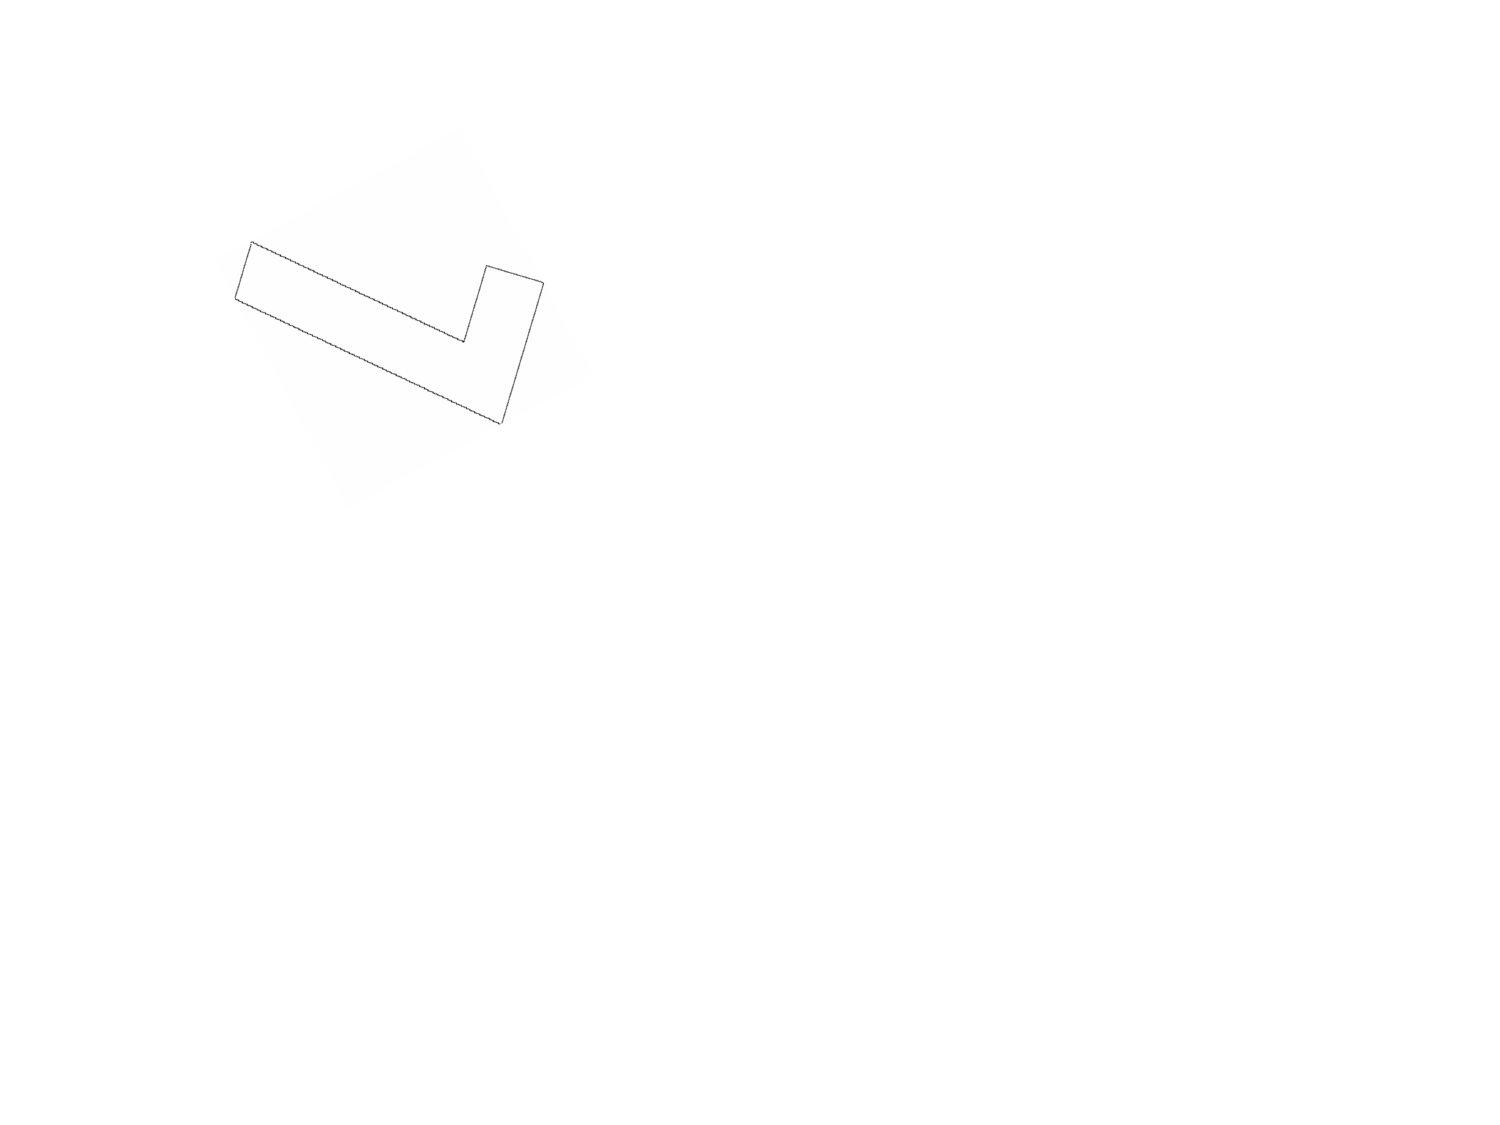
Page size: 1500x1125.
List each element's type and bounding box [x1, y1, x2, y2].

picture [216, 130, 592, 506]
